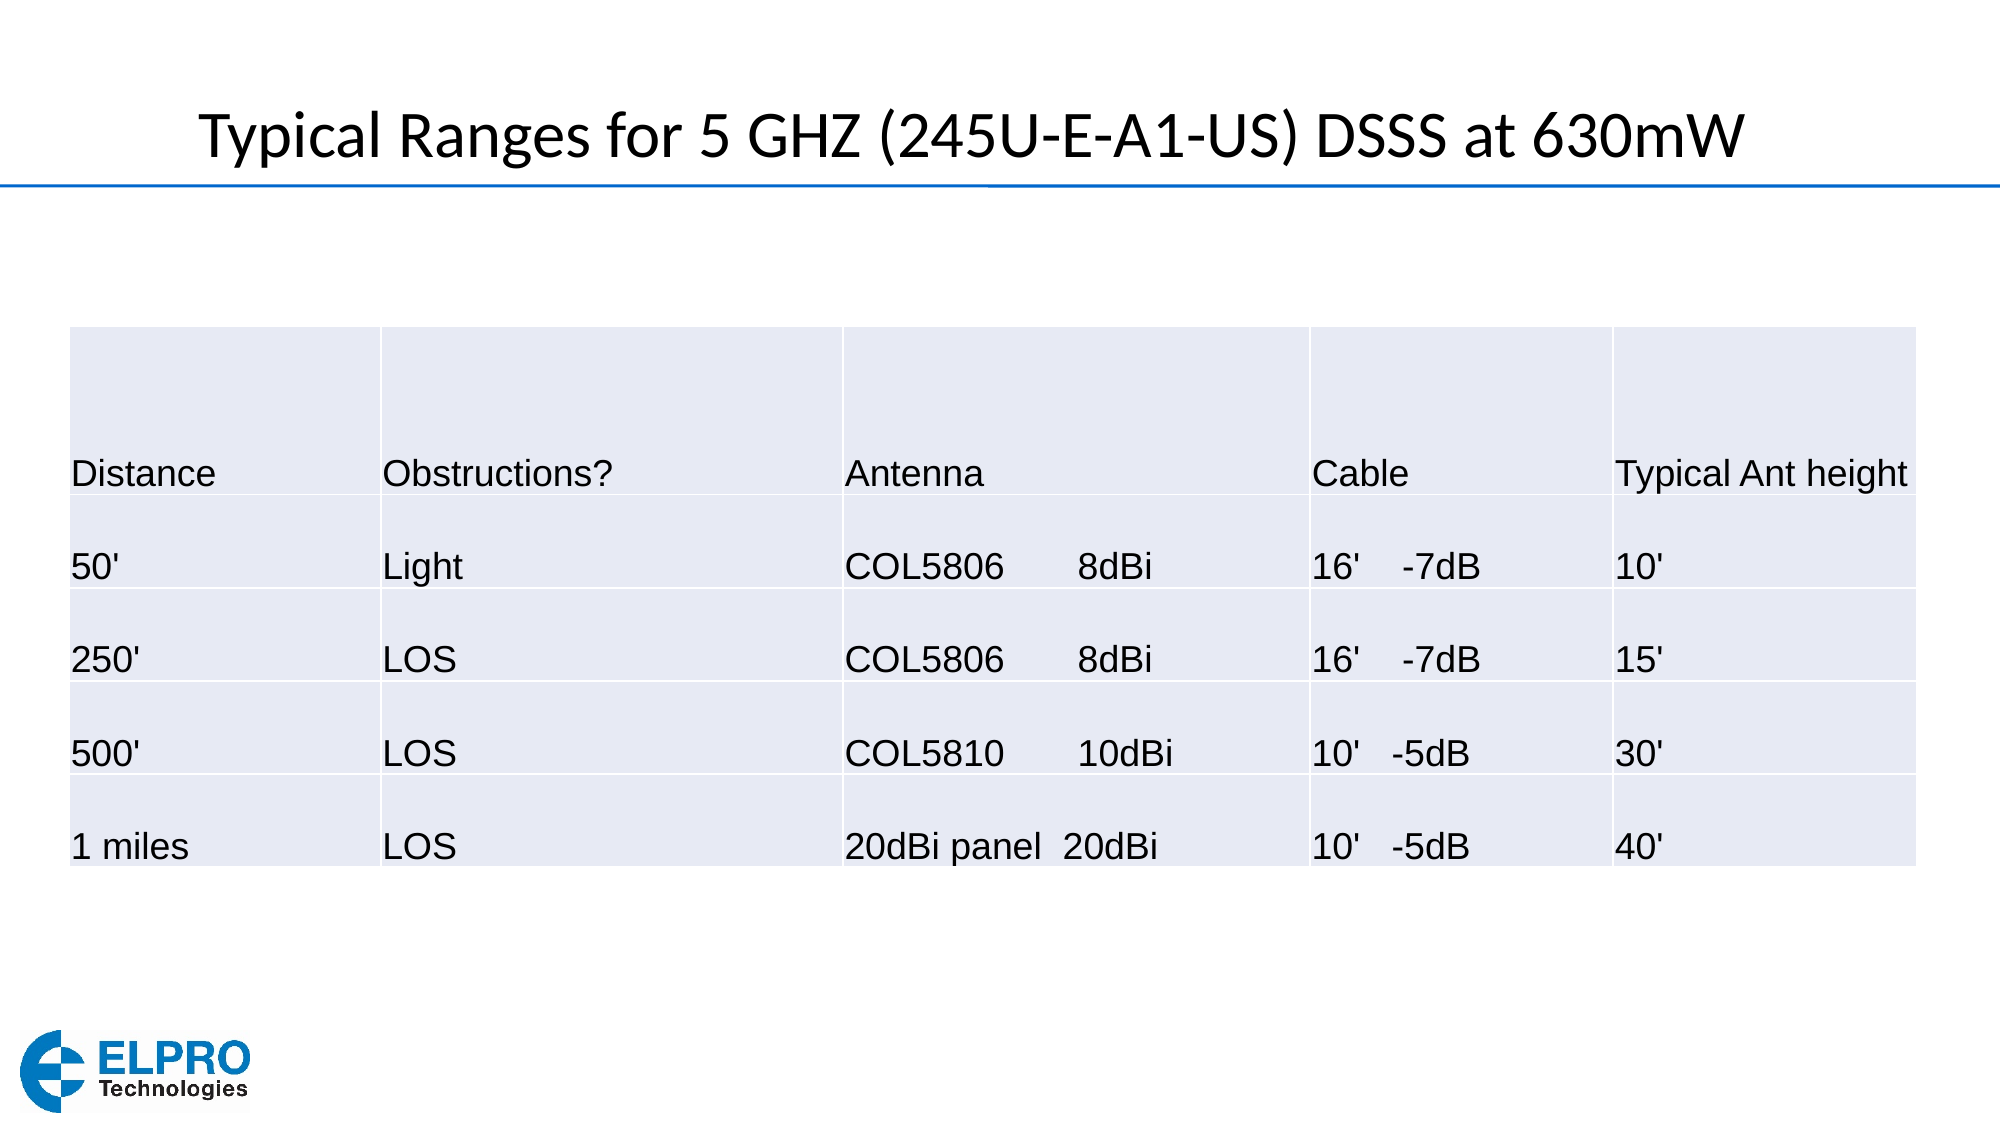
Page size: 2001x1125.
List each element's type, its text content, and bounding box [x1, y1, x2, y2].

table_header Antenna [844, 327, 1309, 494]
table_header Distance [70, 327, 380, 494]
table_header Typical Ant height [1614, 327, 1916, 494]
table_cell 1 miles [70, 775, 380, 866]
table_cell COL5806 8dBi [844, 495, 1309, 587]
table_cell LOS [382, 682, 842, 773]
table_cell 16' -7dB [1311, 495, 1612, 587]
table_cell COL5810 10dBi [844, 682, 1309, 773]
table_cell 10' -5dB [1311, 775, 1612, 866]
table_cell 10' -5dB [1311, 682, 1612, 773]
table_cell 30' [1614, 682, 1916, 773]
table_cell 16' -7dB [1311, 589, 1612, 680]
table_cell LOS [382, 589, 842, 680]
table_cell 40' [1614, 775, 1916, 866]
picture [20, 1030, 250, 1113]
table_cell LOS [382, 775, 842, 866]
table_cell COL5806 8dBi [844, 589, 1309, 680]
table_cell 50' [70, 495, 380, 587]
table_cell 20dBi panel 20dBi [844, 775, 1309, 866]
title Typical Ranges for 5 GHZ (245U-E-A1-US) DSSS at 630mW [183, 0, 1917, 180]
table_cell 10' [1614, 495, 1916, 587]
table_cell 500' [70, 682, 380, 773]
table_cell Light [382, 495, 842, 587]
table_header Cable [1311, 327, 1612, 494]
table_cell 250' [70, 589, 380, 680]
table_header Obstructions? [382, 327, 842, 494]
table_cell 15' [1614, 589, 1916, 680]
